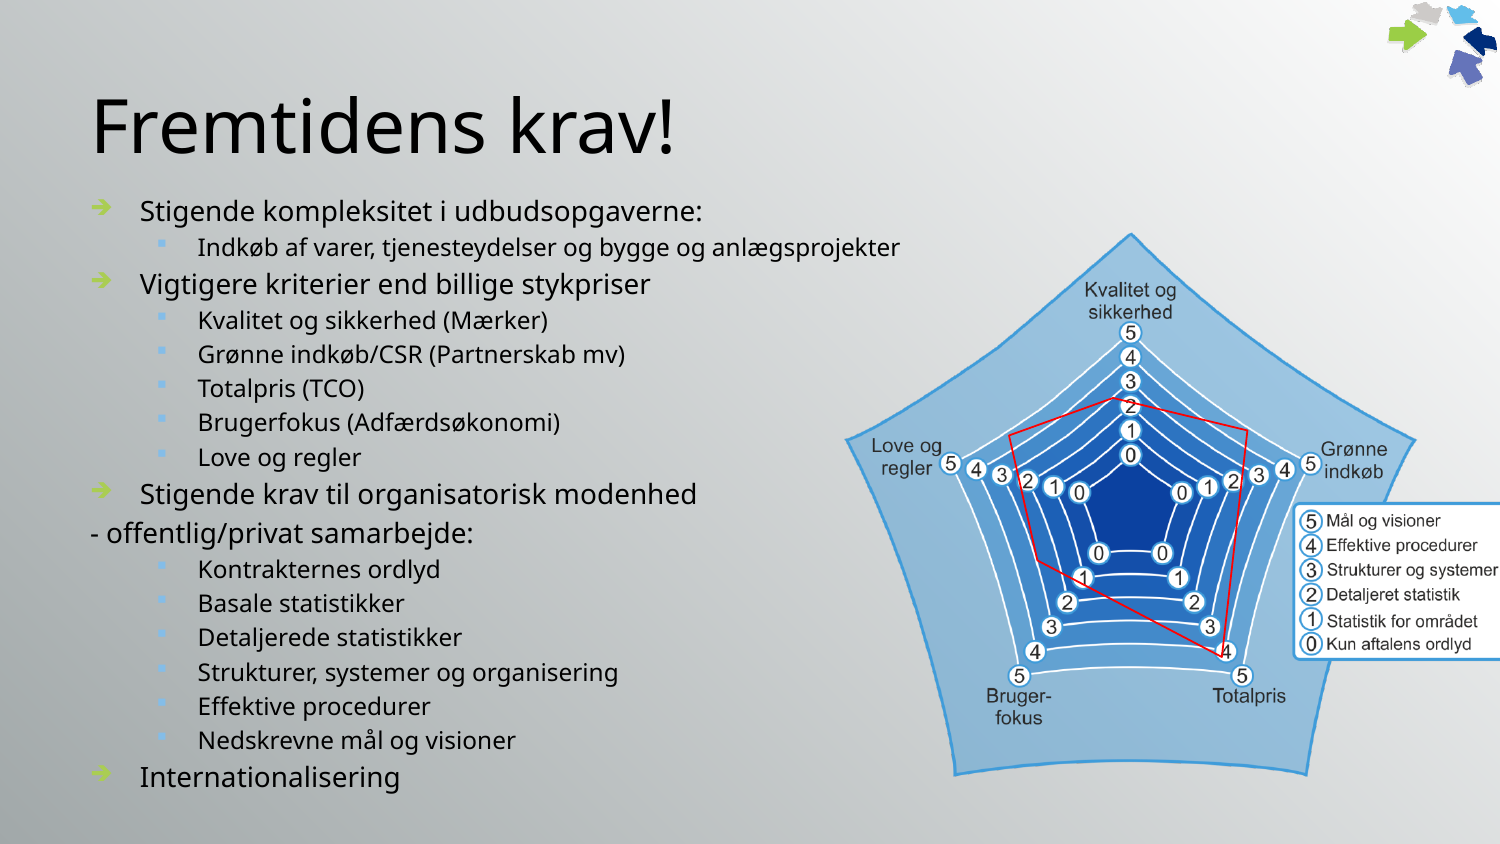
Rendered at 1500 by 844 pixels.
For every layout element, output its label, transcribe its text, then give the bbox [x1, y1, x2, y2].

list Stigende kompleksitet i udbudsopgaverne: Indkøb af varer, tjenesteydelser og bygge og anlægsprojekter Vigtigere kriterier end billige stykpriser Kvalitet og sikkerhed (Mærker) Grønne indkøb/CSR (Partnerskab mv) Totalpris (TCO) Brugerfokus (Adfærdsøkonomi) Love og regler Stigende krav til organisatorisk modenhed - offentlig/privat samarbejde: Kontrakternes ordlyd Basale statistikker Detaljerede statistikker Strukturer, systemer og organisering Effektive procedurer Nedskrevne mål og visioner Internationalisering [75, 185, 1425, 812]
picture [1387, 2, 1497, 88]
picture [844, 232, 1500, 777]
title Fremtidens krav! [75, 43, 1425, 177]
